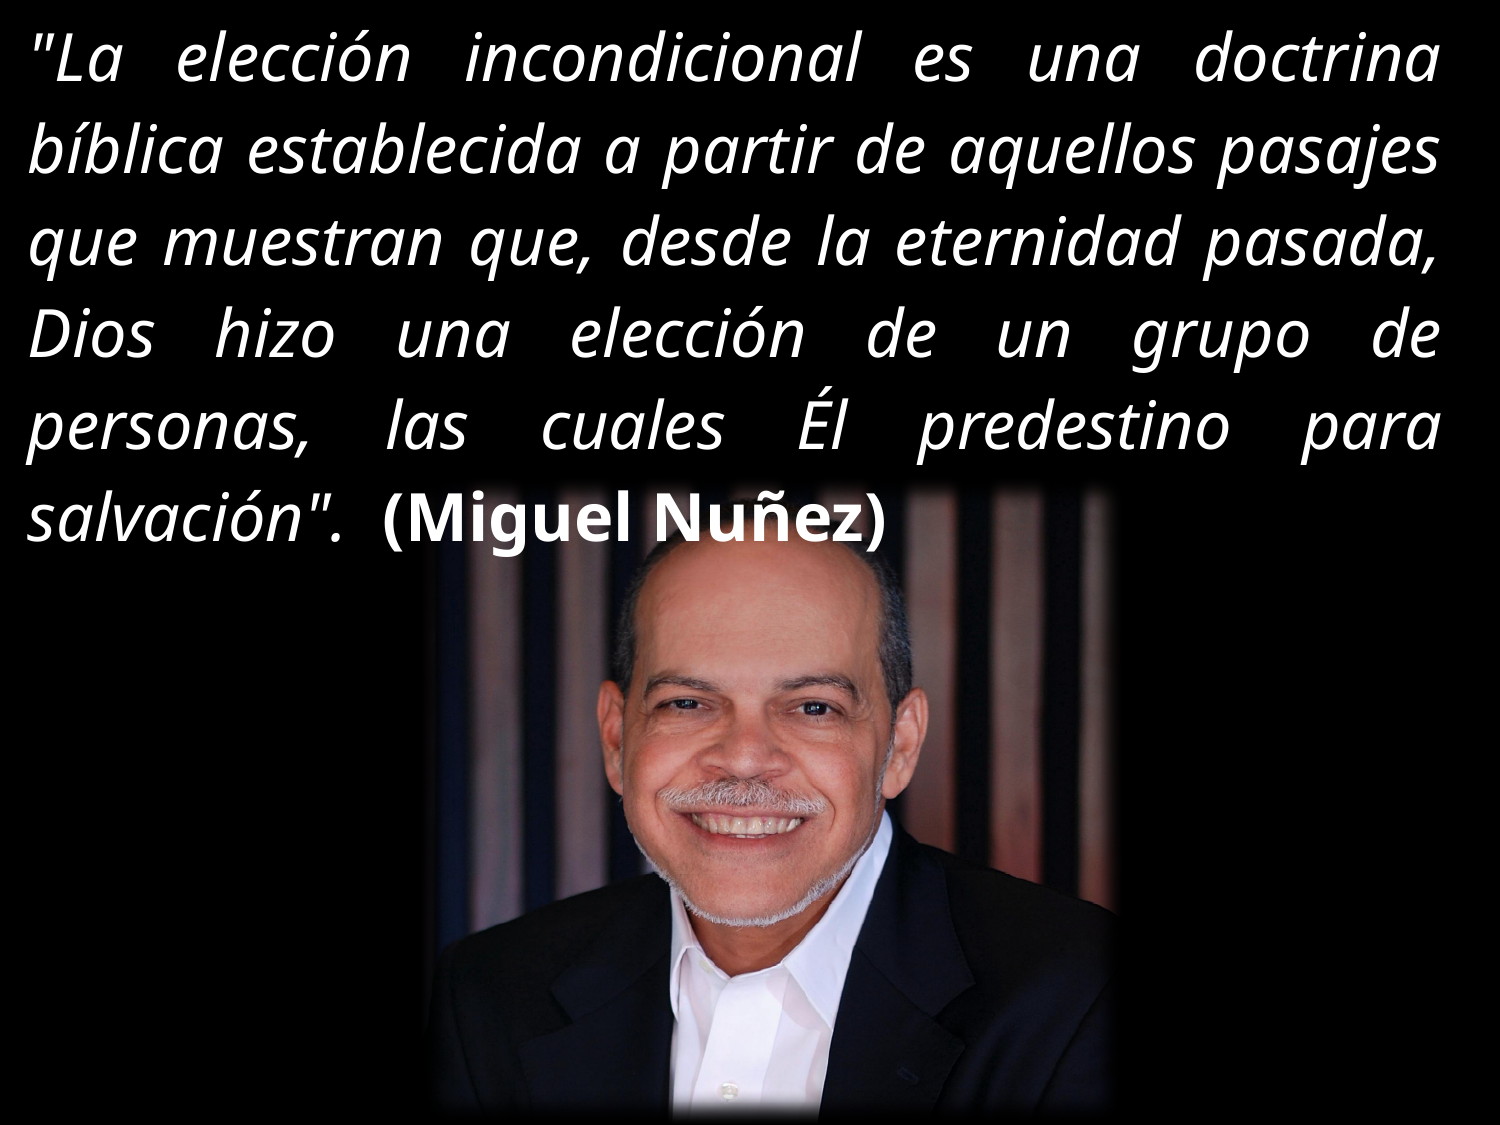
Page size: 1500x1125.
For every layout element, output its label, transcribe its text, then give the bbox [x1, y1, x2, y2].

text_box "La elección incondicional es una doctrina bíblica establecida a partir de aquellos pasajes que muestran que, desde la eternidad pasada, Dios hizo una elección de un grupo de personas, las cuales Él predestino para salvación". (Miguel Nuñez) [13, 0, 1459, 562]
picture [418, 474, 1124, 1125]
